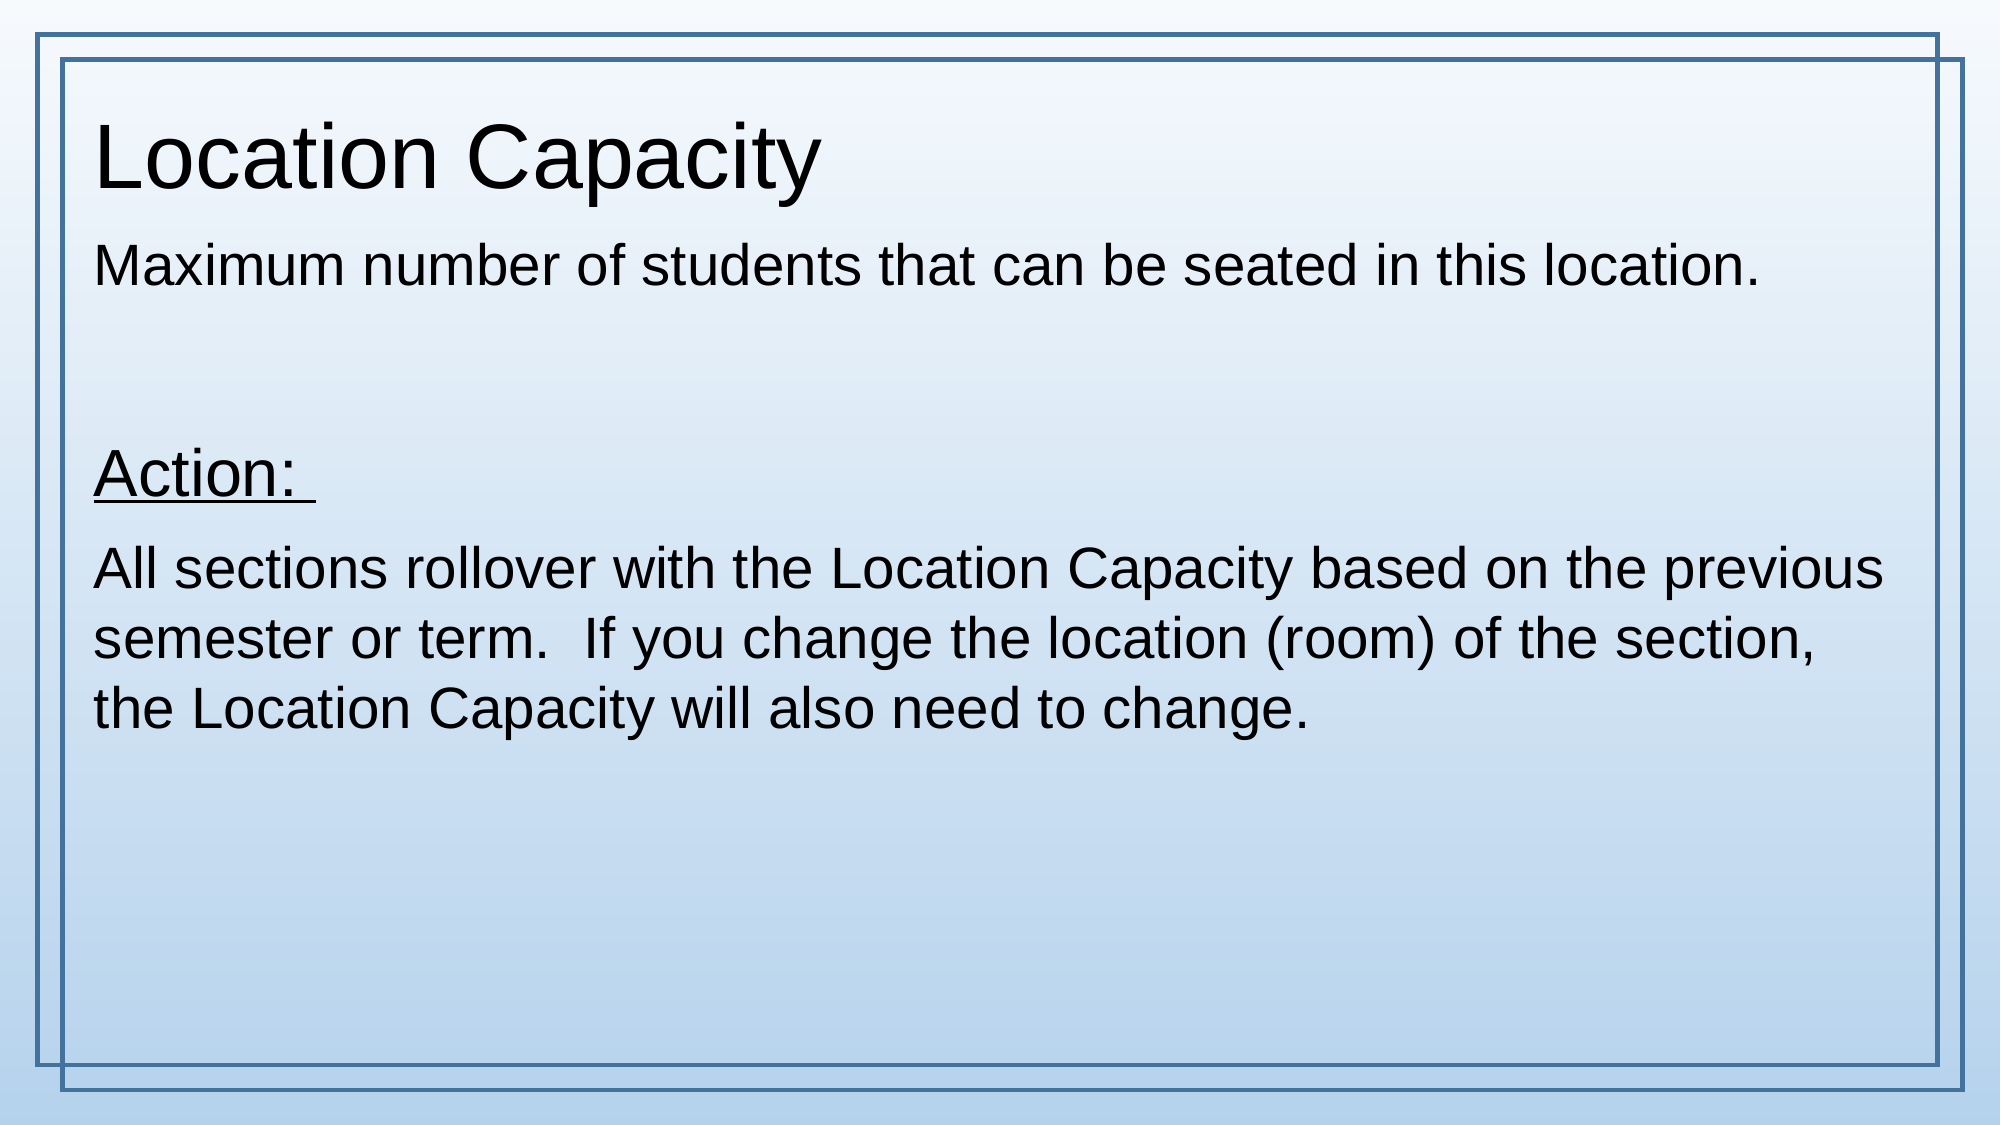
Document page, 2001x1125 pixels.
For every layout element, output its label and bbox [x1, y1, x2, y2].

text_box [37, 34, 1963, 1091]
